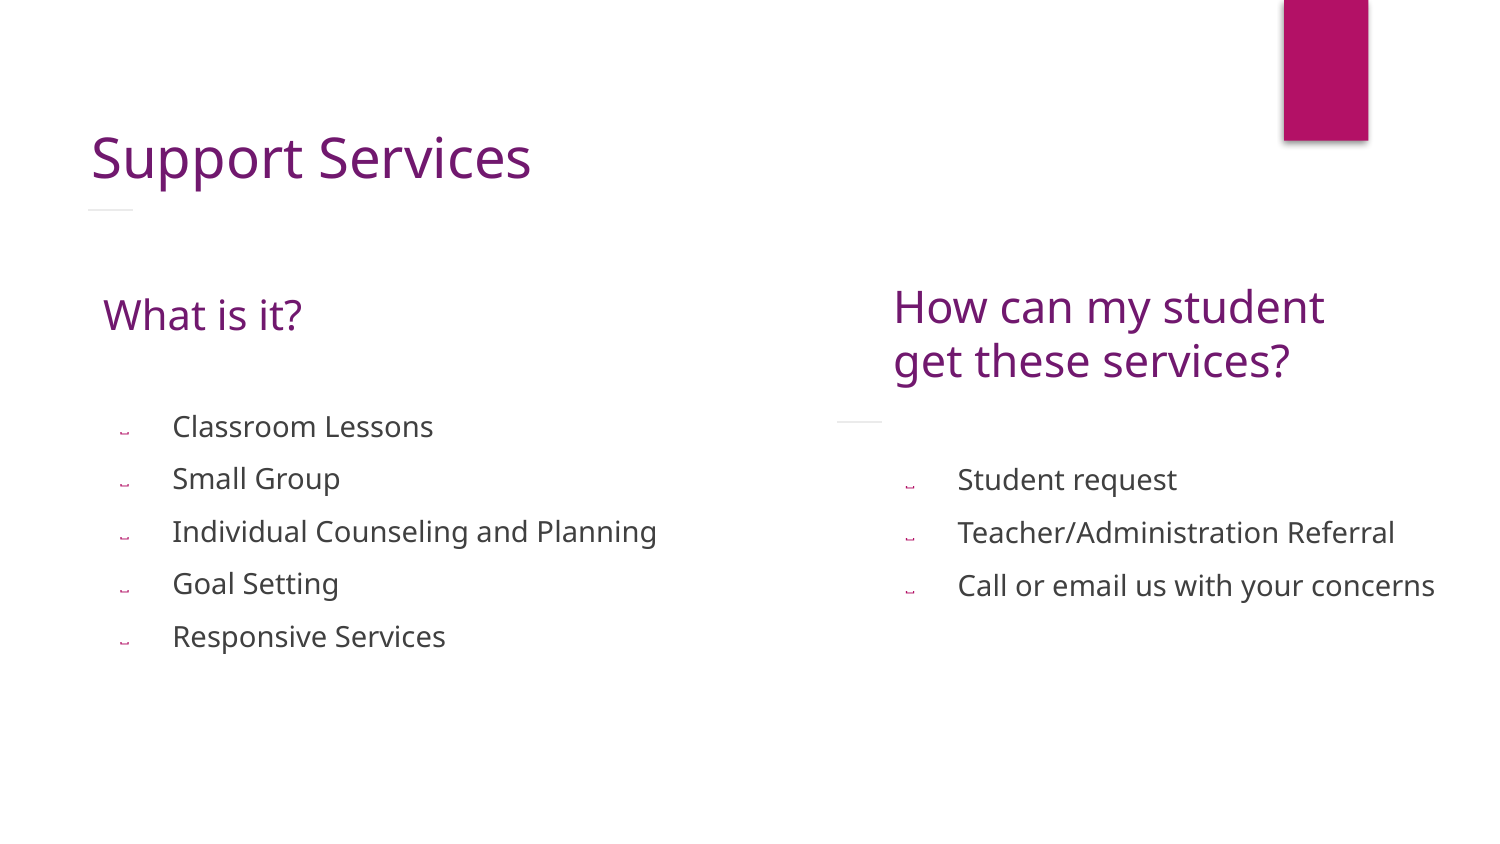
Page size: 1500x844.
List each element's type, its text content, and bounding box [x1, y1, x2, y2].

list Classroom Lessons Small Group Individual Counseling and Planning Goal Setting Responsive Services [82, 375, 715, 719]
list Student request Teacher/Administration Referral Call or email us with your concerns [867, 428, 1475, 666]
list How can my student get these services? [878, 263, 1396, 402]
title Support Services [76, 21, 693, 258]
list What is it? [88, 273, 422, 360]
